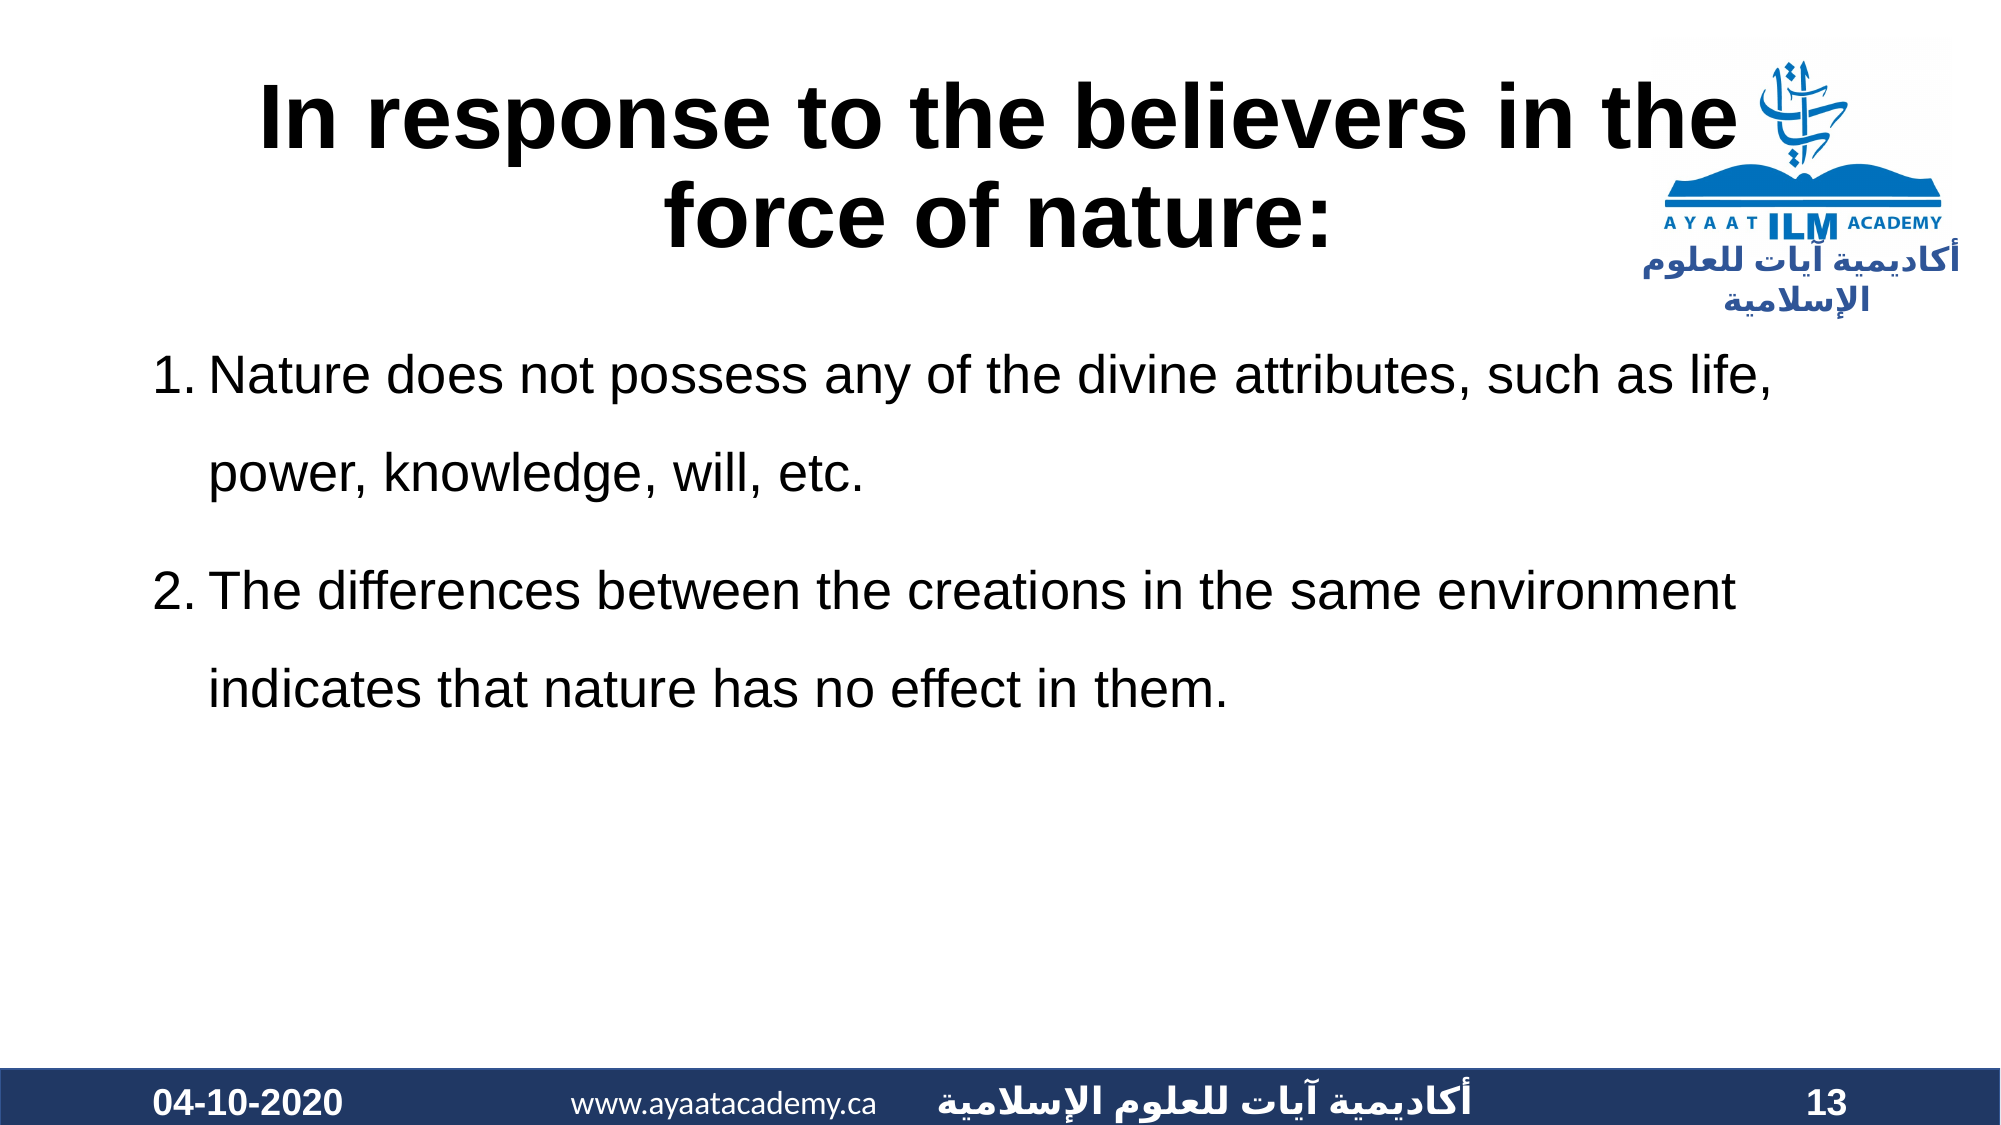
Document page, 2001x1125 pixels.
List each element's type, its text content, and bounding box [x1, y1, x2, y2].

picture [1651, 37, 1952, 257]
title In response to the believers in the force of nature: [137, 59, 1863, 278]
slide_number 13 [1412, 1070, 1863, 1125]
list Nature does not possess any of the divine attributes, such as life, power, knowledge, will, etc. The differences between the creations in the same environment indicates that nature has no effect in them. [137, 299, 1863, 1014]
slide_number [137, 1070, 588, 1125]
